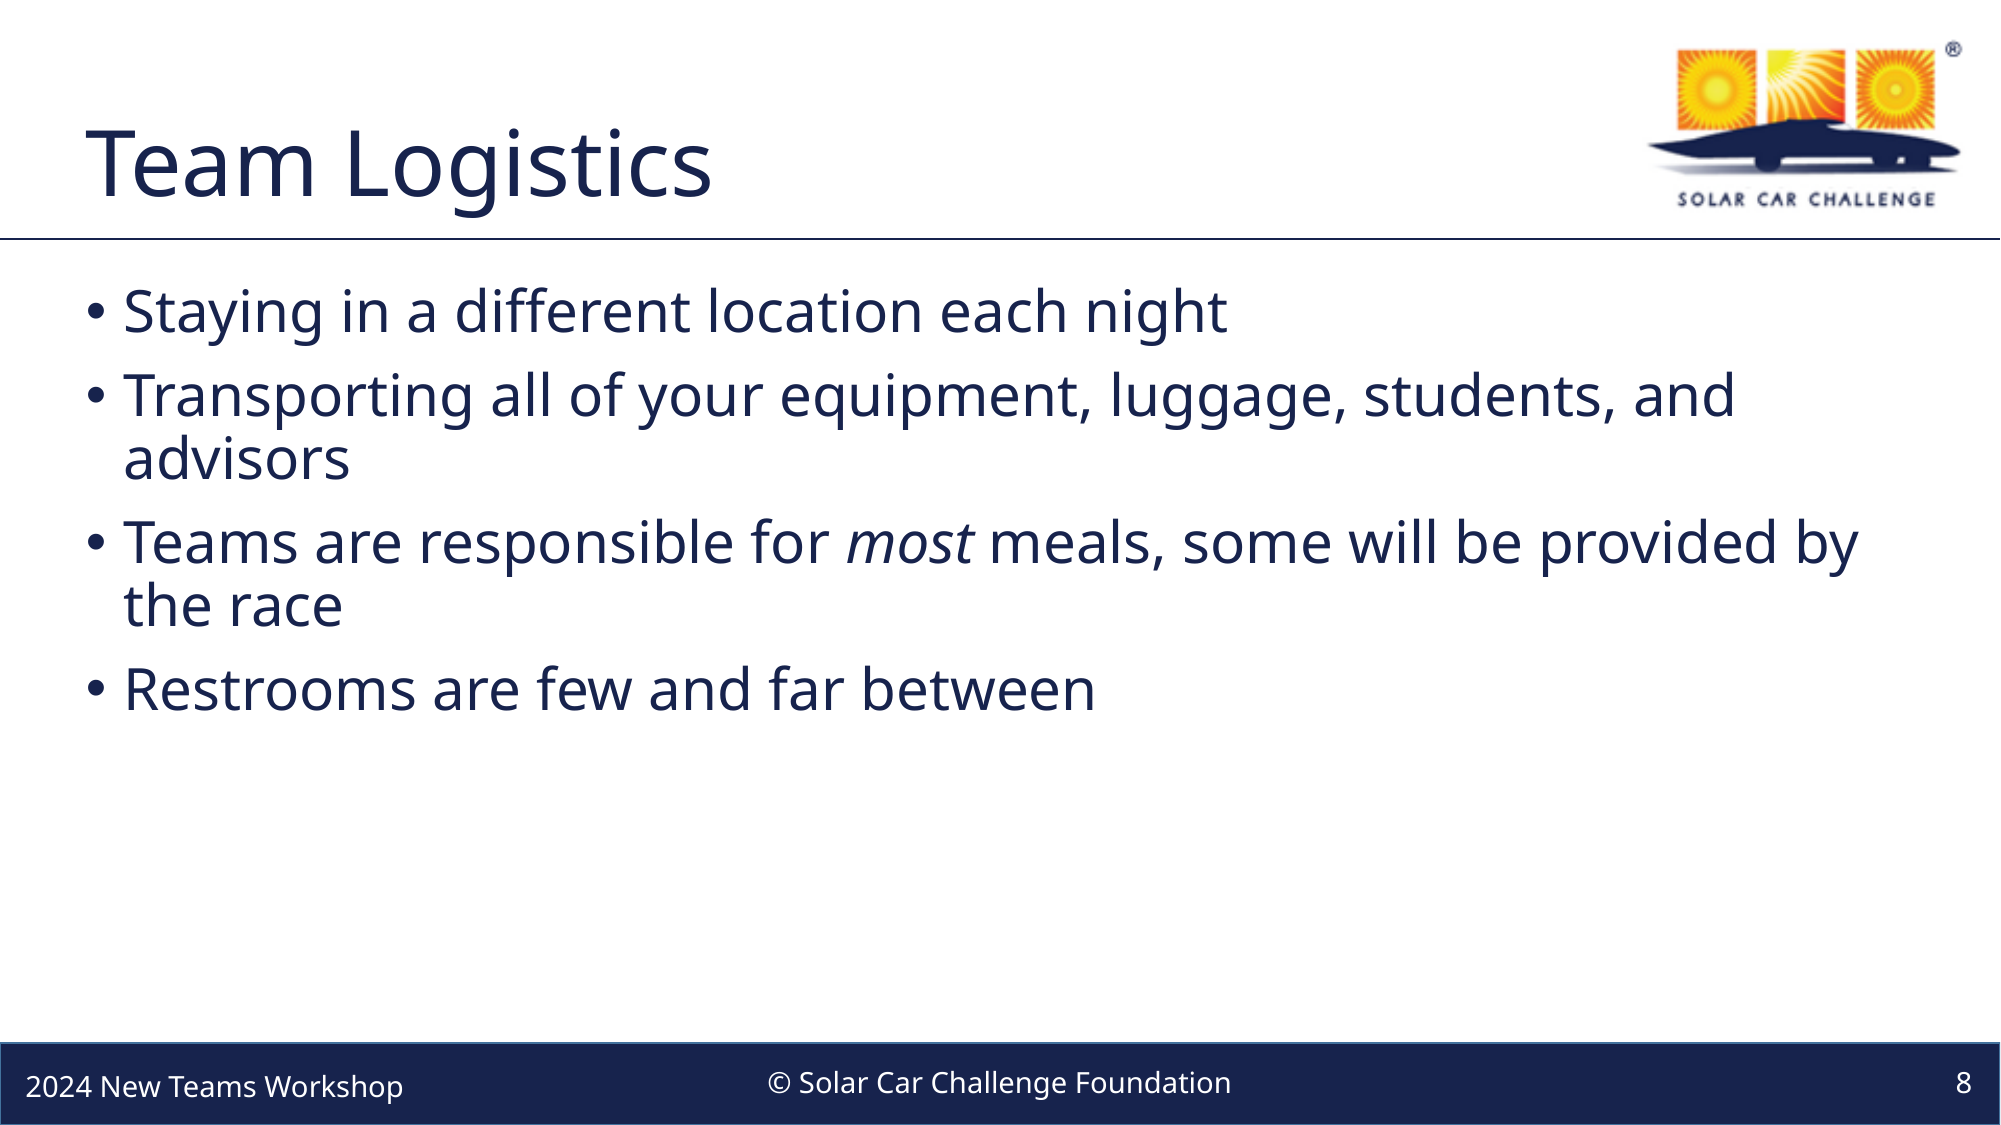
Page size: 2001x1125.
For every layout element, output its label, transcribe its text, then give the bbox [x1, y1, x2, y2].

footer © Solar Car Challenge Foundation [662, 1054, 1338, 1114]
list Staying in a different location each night Transporting all of your equipment, luggage, students, and advisors Teams are responsible for most meals, some will be provided by the race Restrooms are few and far between [70, 275, 1944, 1014]
slide_number 2024 New Teams Workshop [10, 1055, 519, 1116]
slide_number 8 [1537, 1054, 1988, 1114]
title Team Logistics [70, 59, 1619, 225]
picture [1637, 30, 1971, 225]
